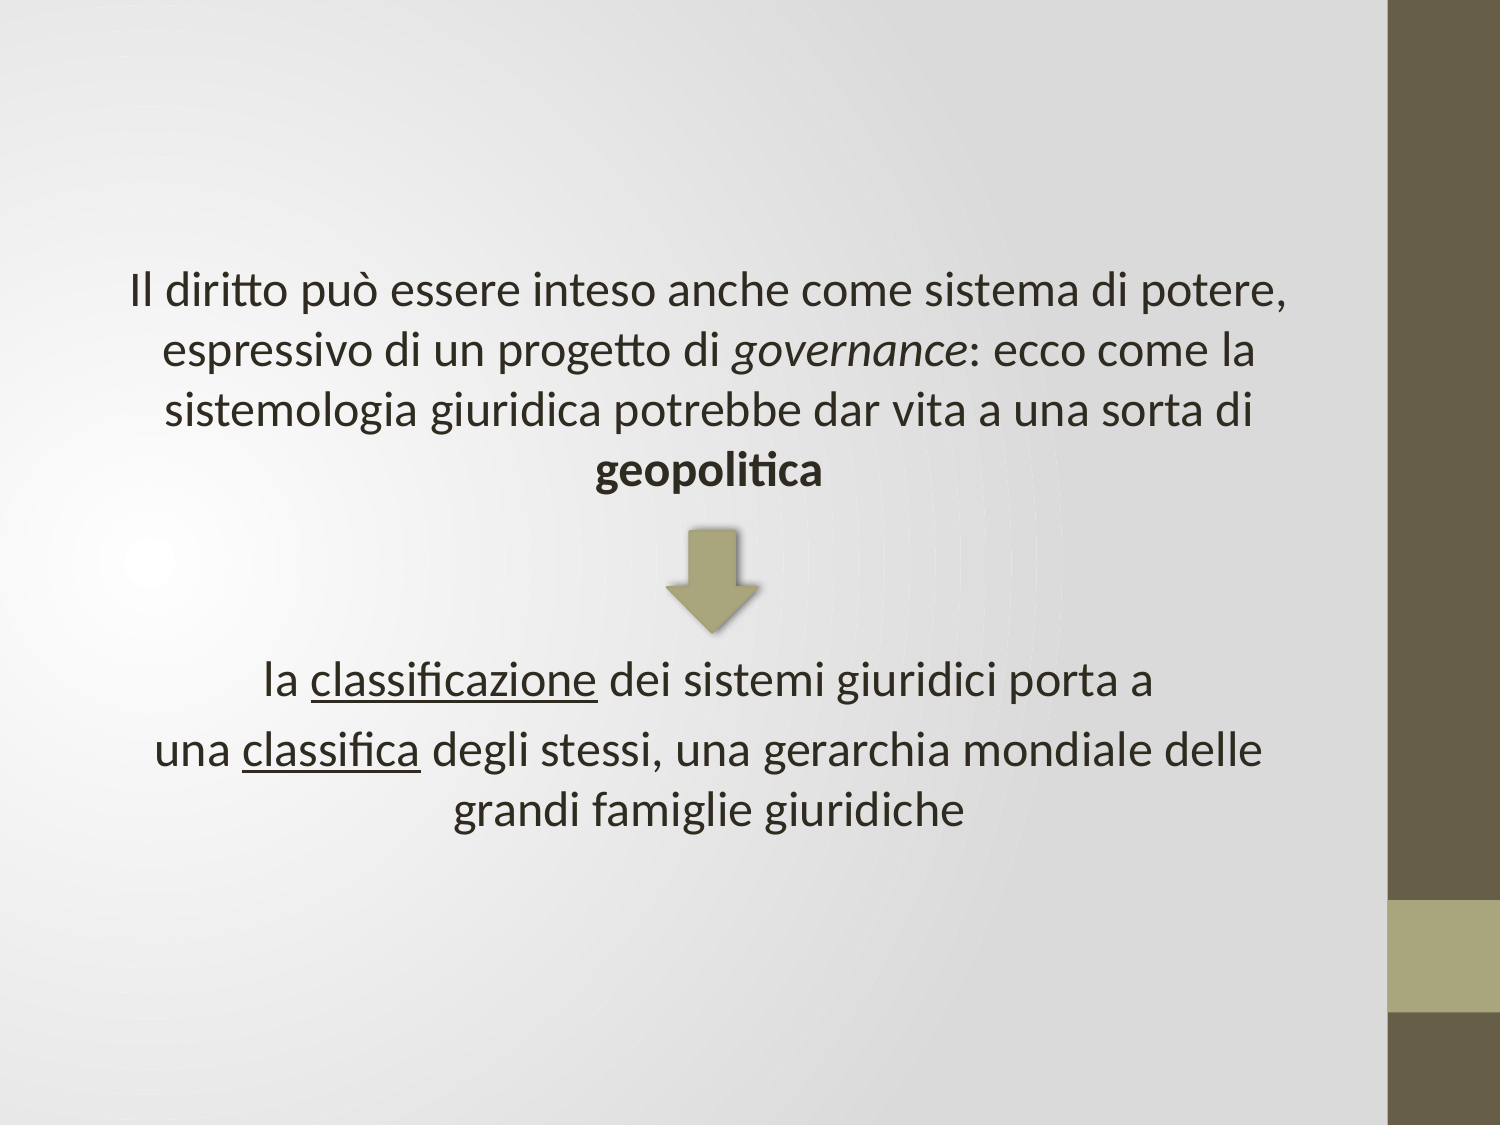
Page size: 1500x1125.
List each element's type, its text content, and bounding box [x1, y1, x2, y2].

list Il diritto può essere inteso anche come sistema di potere, espressivo di un progetto di governance: ecco come la sistemologia giuridica potrebbe dar vita a una sorta di geopolitica la classificazione dei sistemi giuridici porta a una classifica degli stessi, una gerarchia mondiale delle grandi famiglie giuridiche [75, 109, 1325, 1050]
text_box [665, 530, 759, 634]
